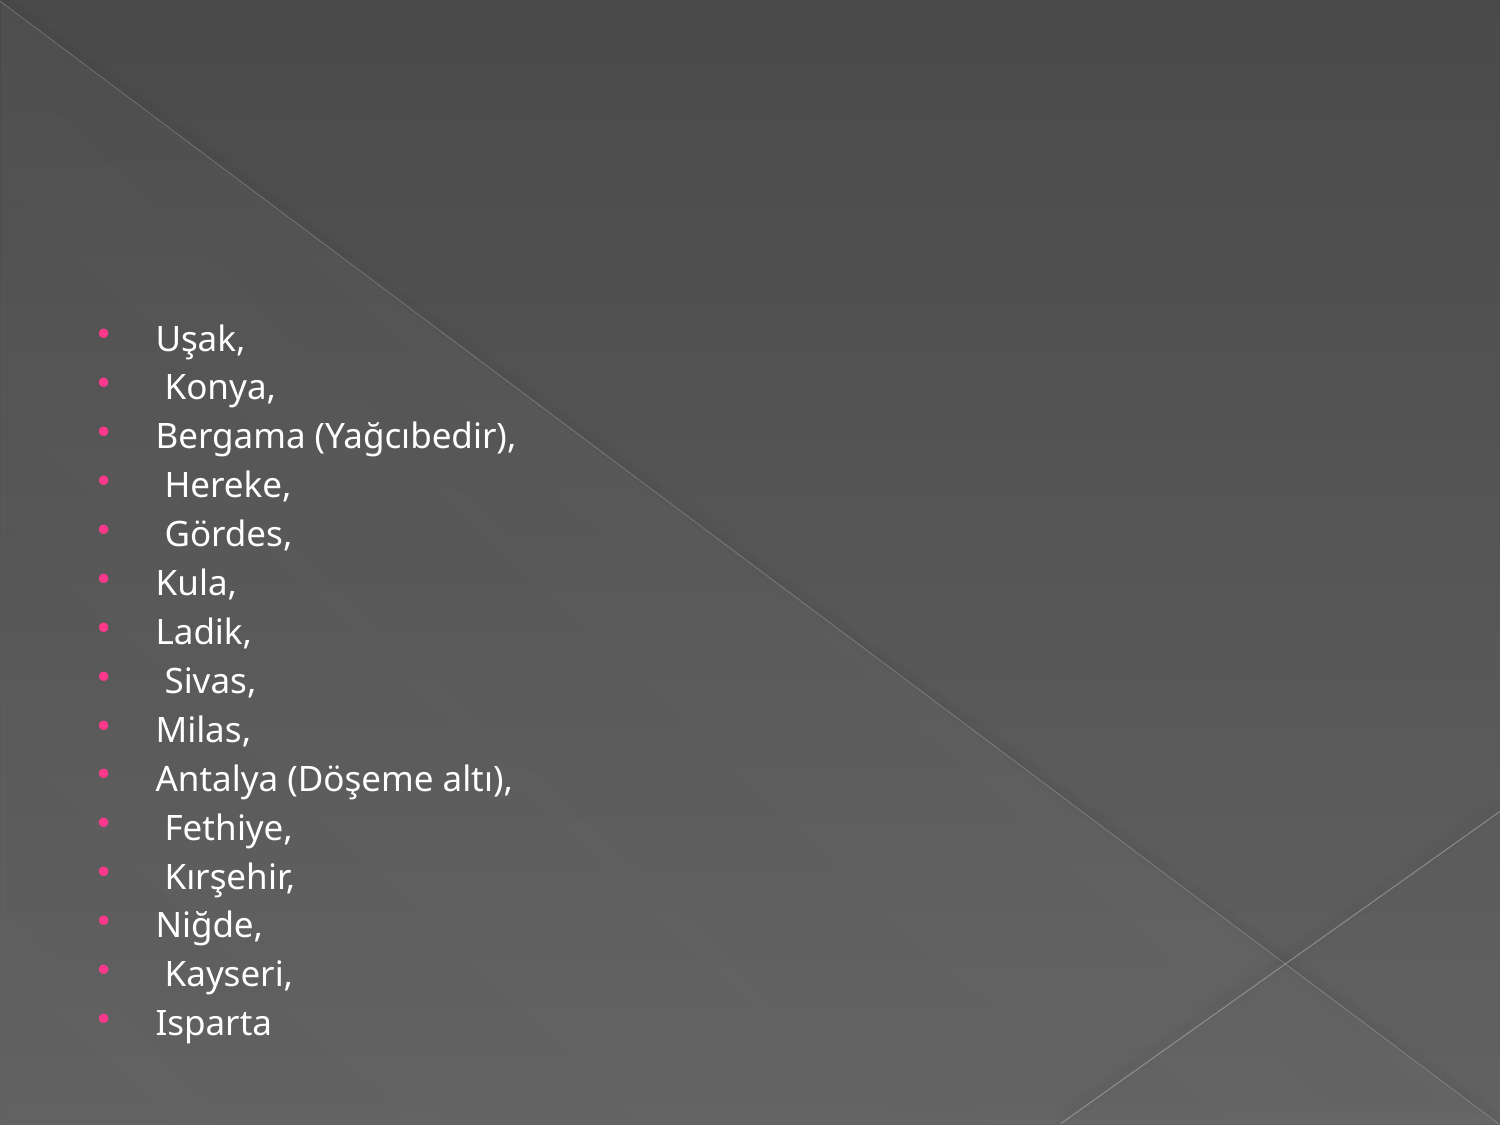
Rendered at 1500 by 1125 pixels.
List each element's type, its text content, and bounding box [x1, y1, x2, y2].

list Uşak, Konya, Bergama (Yağcıbedir), Hereke, Gördes, Kula, Ladik, Sivas, Milas, Antalya (Döşeme altı), Fethiye, Kırşehir, Niğde, Kayseri, Isparta [75, 308, 1425, 1059]
